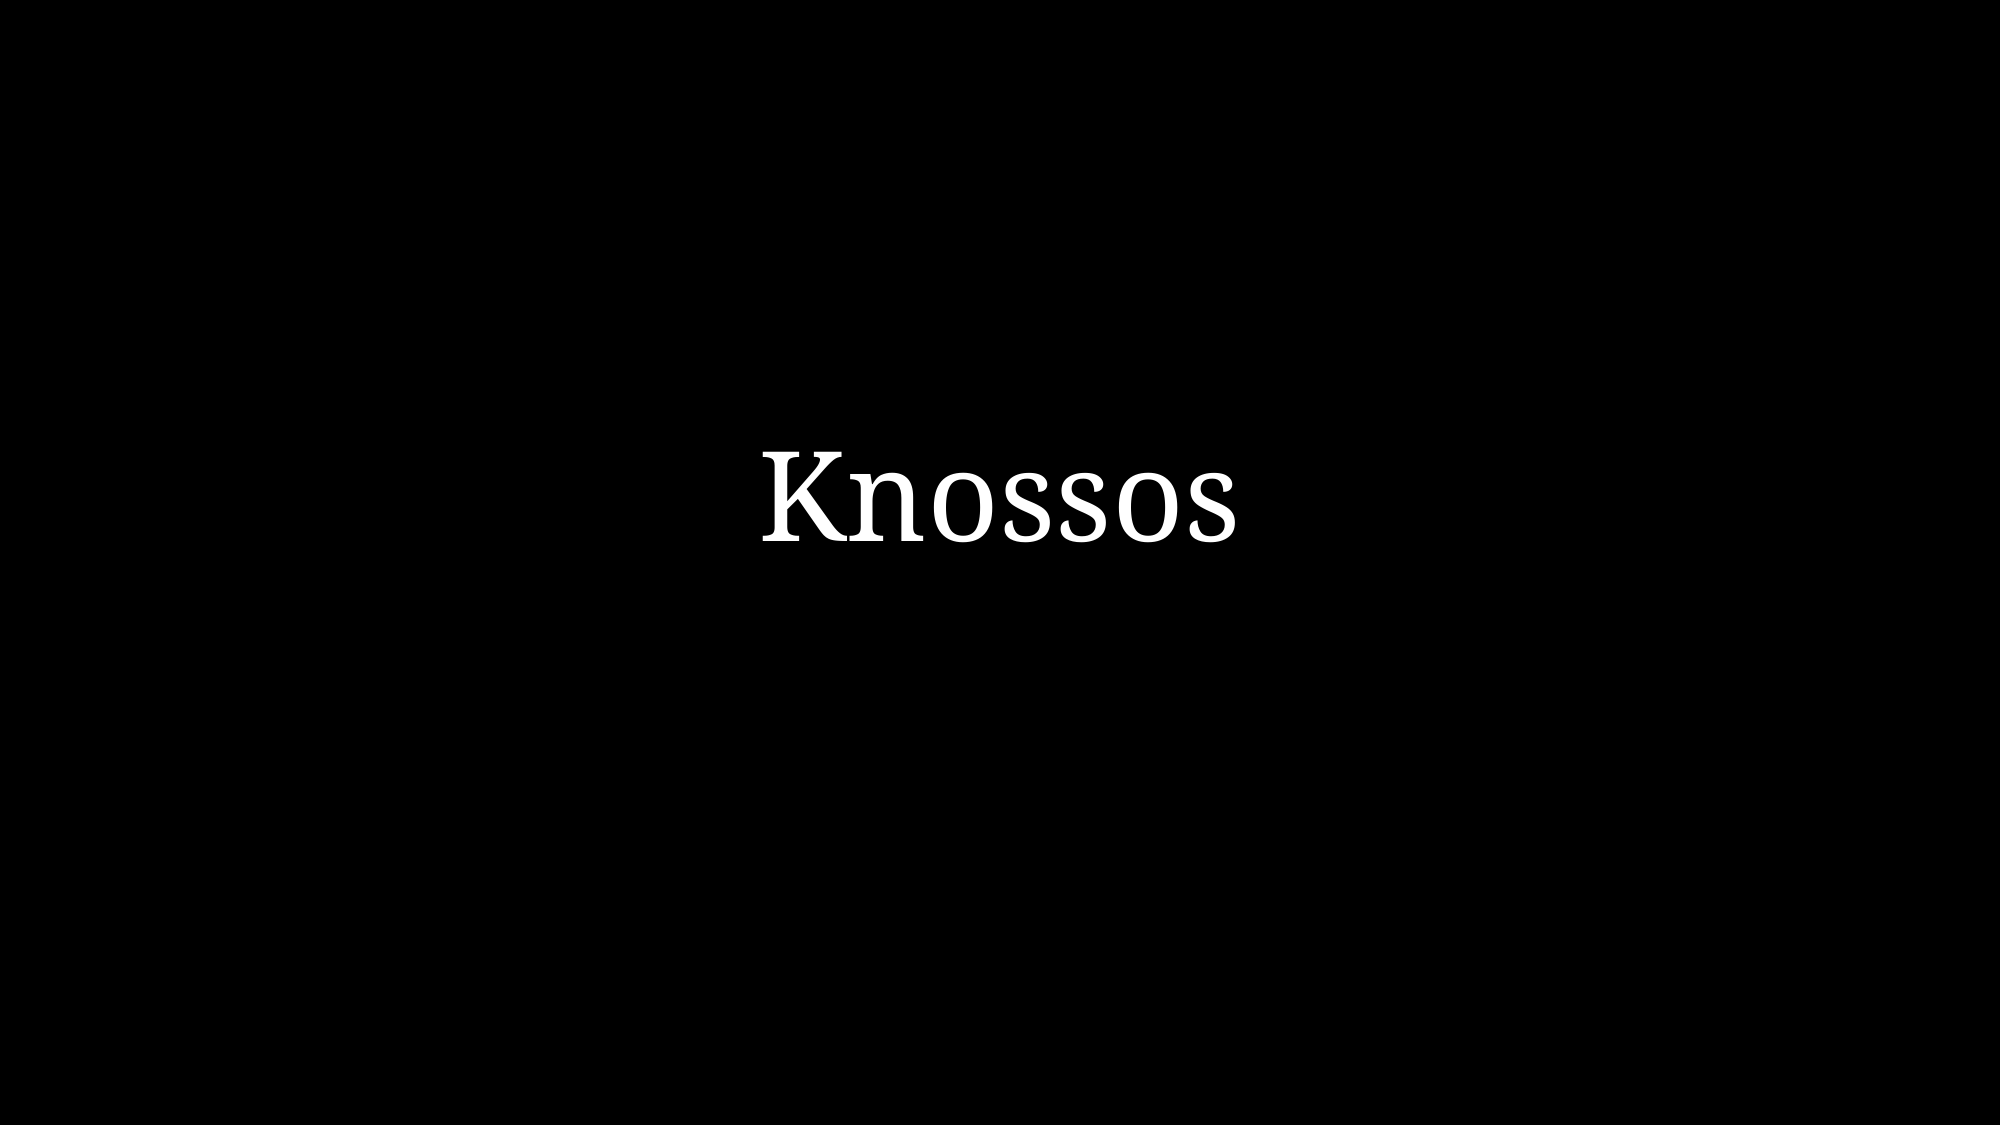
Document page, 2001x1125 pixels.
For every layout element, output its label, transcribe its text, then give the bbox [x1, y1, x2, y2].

title Knossos [249, 184, 1750, 576]
